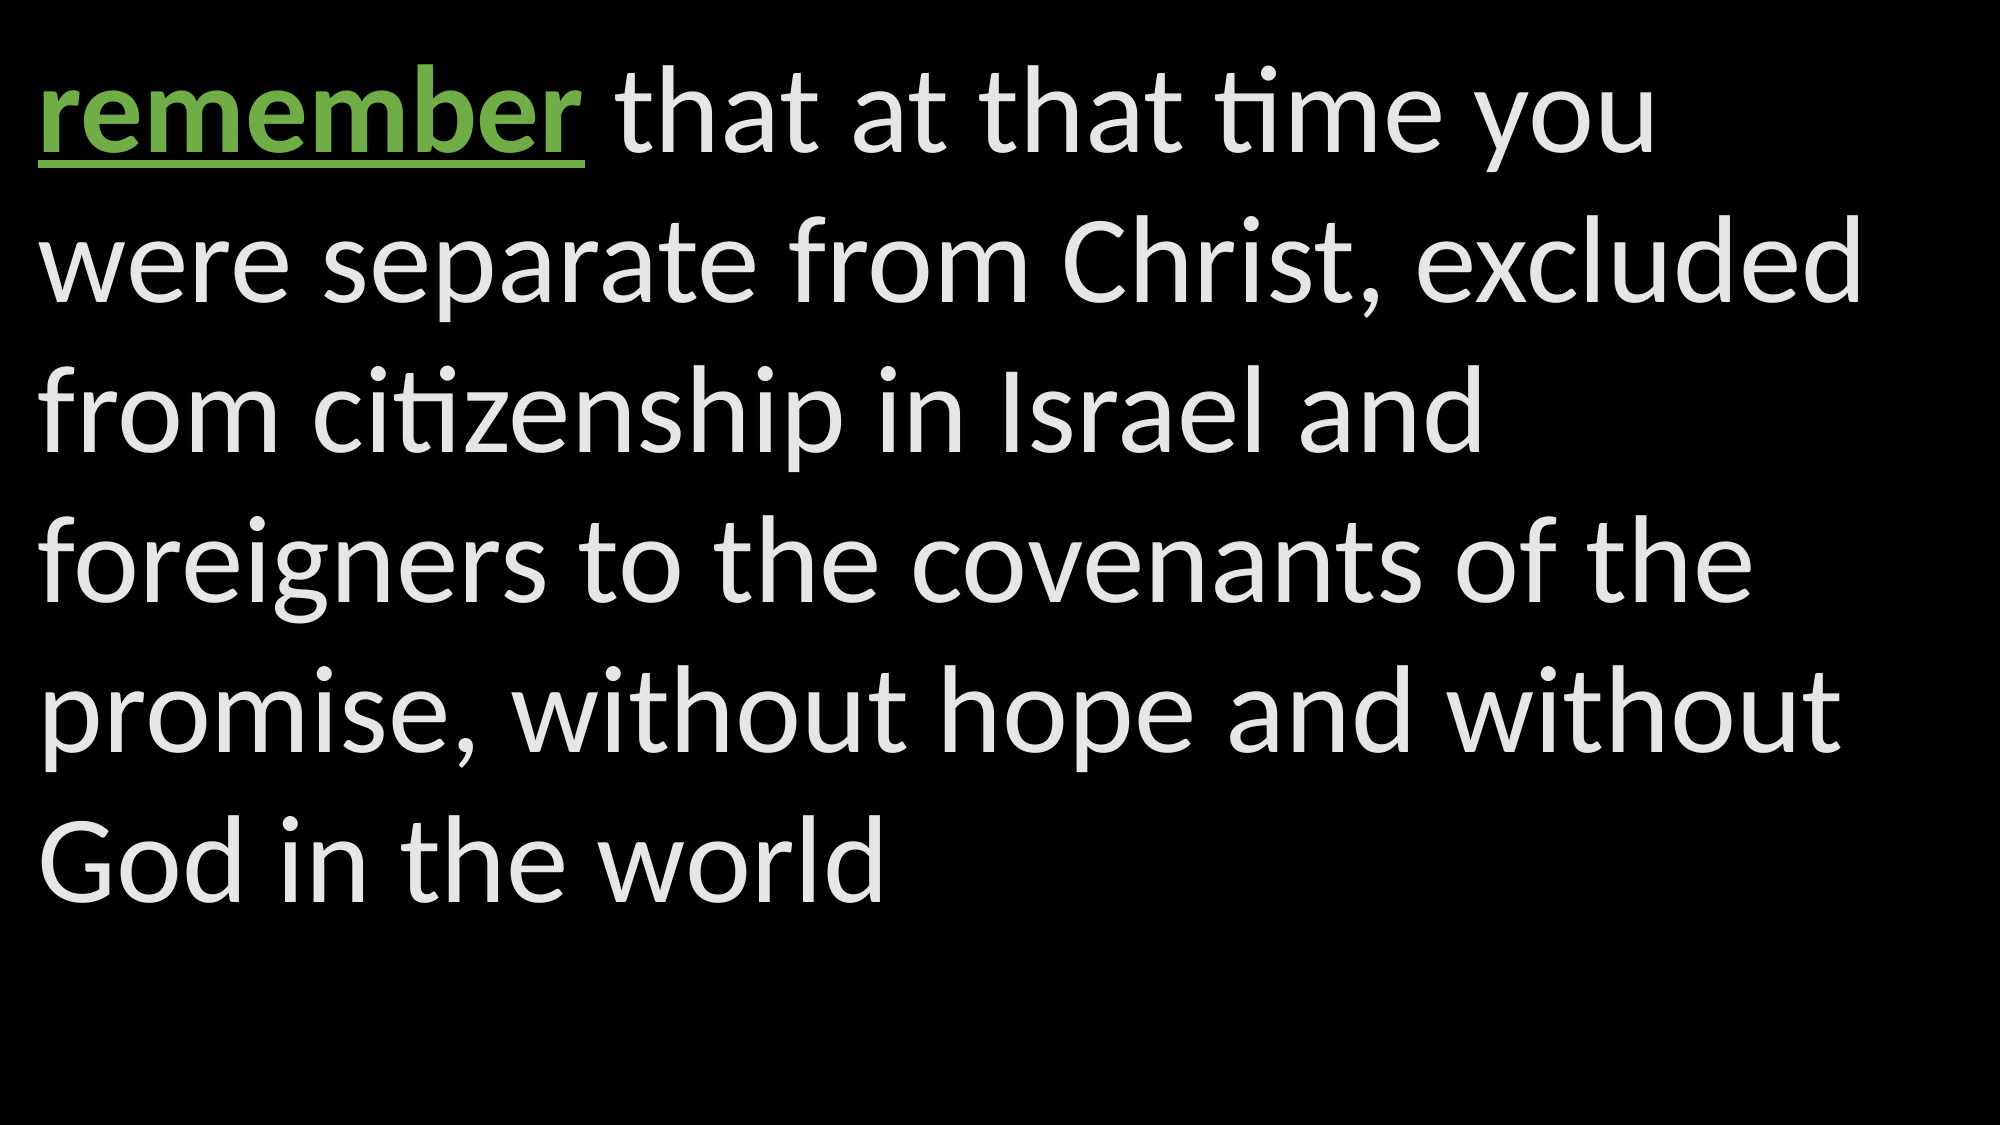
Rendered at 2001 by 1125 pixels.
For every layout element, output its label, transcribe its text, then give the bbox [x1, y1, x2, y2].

text_box remember that at that time you were separate from Christ, excluded from citizenship in Israel and foreigners to the covenants of the promise, without hope and without God in the world < [22, 19, 1944, 1125]
